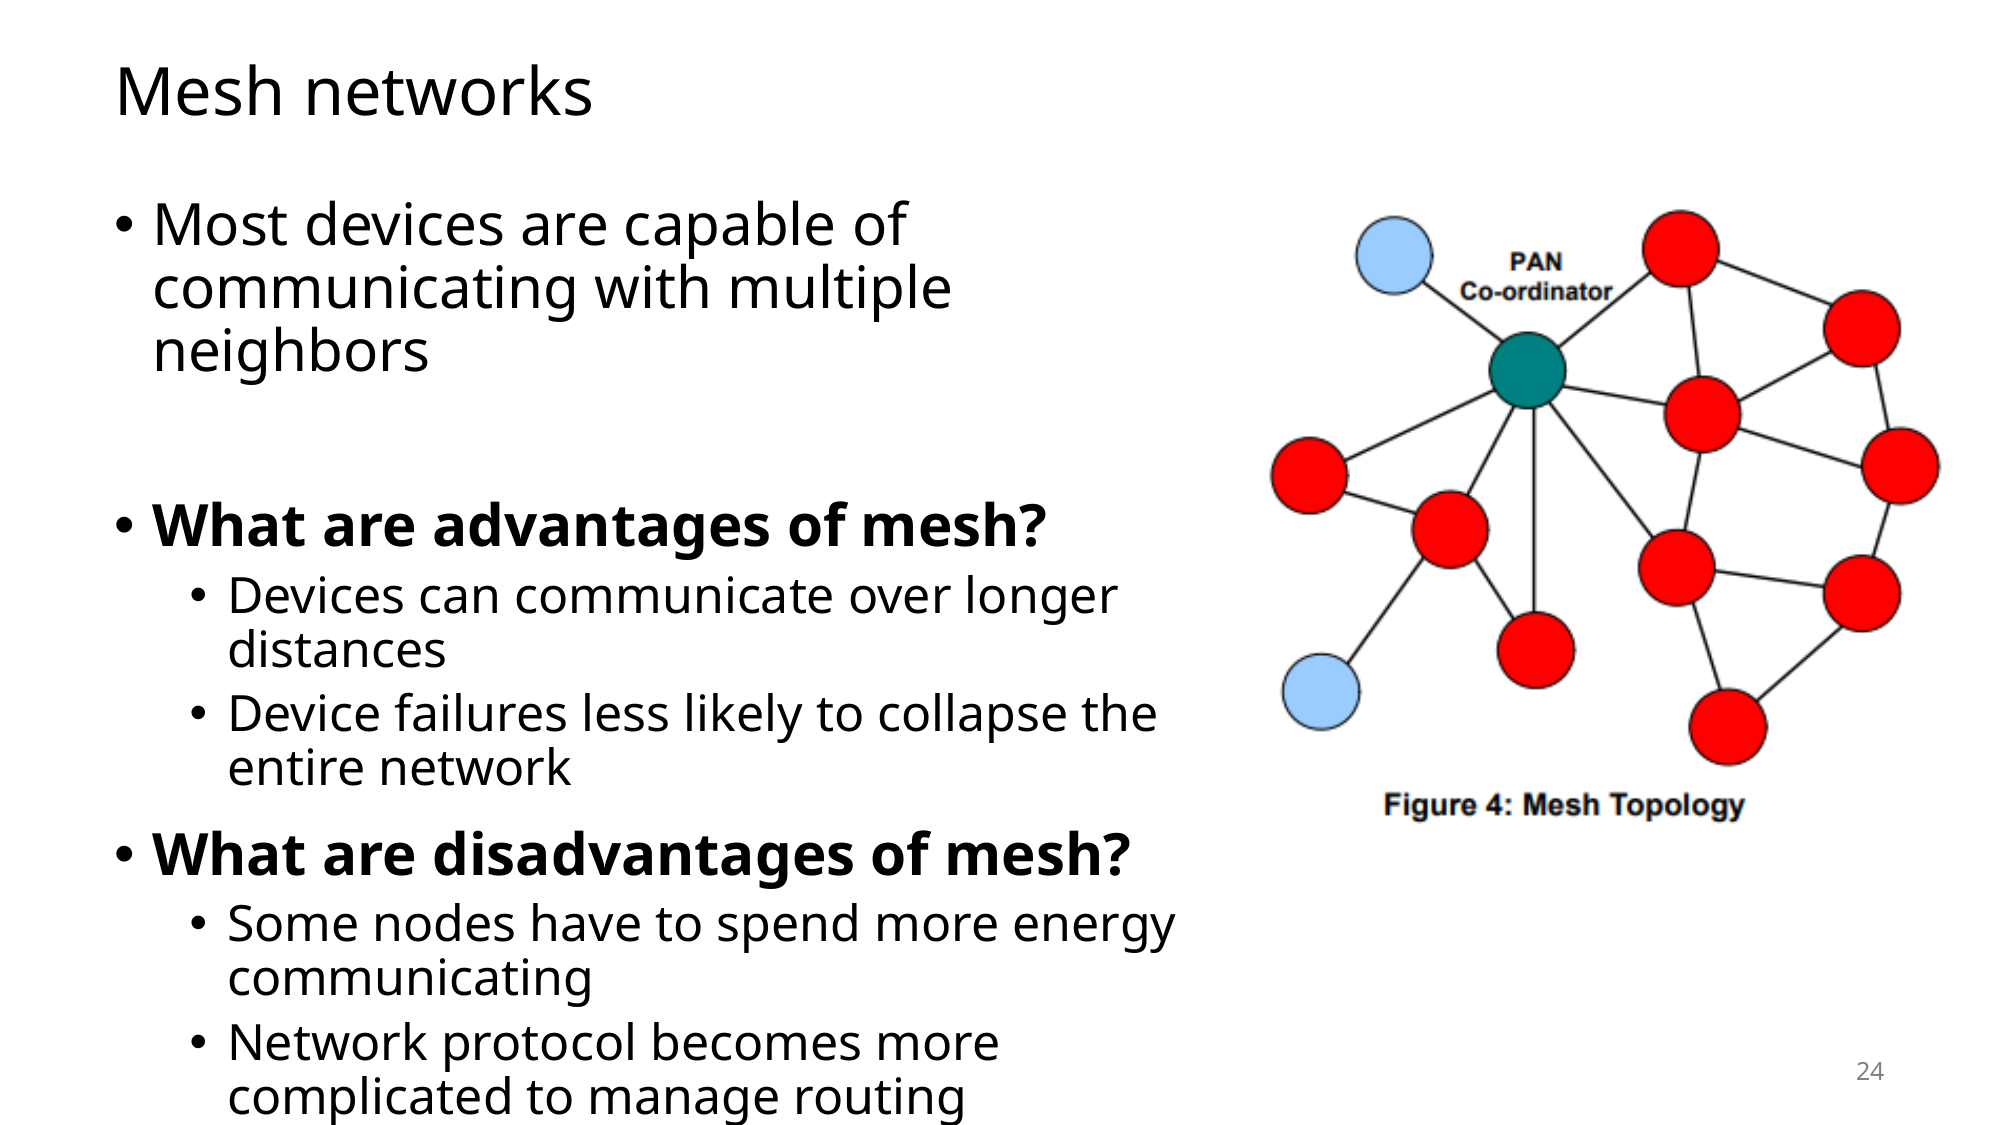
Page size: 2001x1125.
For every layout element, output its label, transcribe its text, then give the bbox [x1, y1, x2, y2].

list Most devices are capable of communicating with multiple neighbors What are advantages of mesh? Devices can communicate over longer distances Device failures less likely to collapse the entire network What are disadvantages of mesh? Some nodes have to spend more energy communicating Network protocol becomes more complicated to manage routing [99, 187, 1248, 1013]
picture [1247, 187, 1973, 841]
title Mesh networks [99, 37, 1900, 150]
slide_number 24 [1749, 1042, 1900, 1103]
